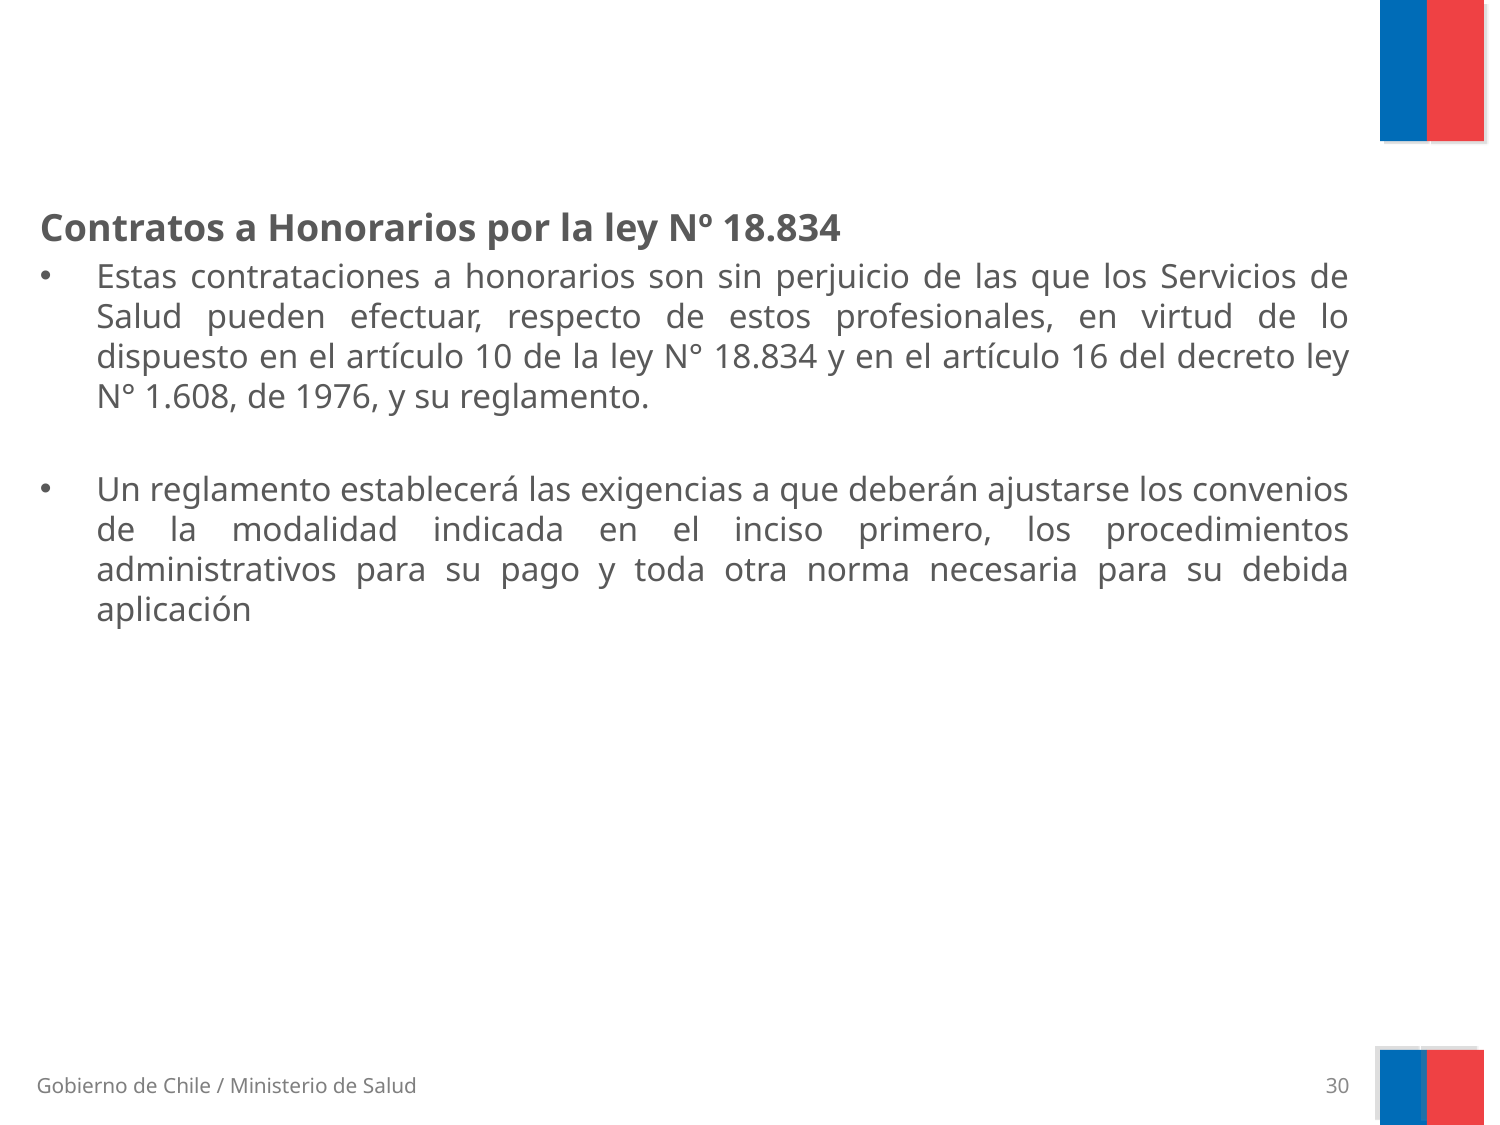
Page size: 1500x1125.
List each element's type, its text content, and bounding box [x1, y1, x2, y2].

slide_number 30 [1014, 1070, 1365, 1103]
list Contratos a Honorarios por la ley Nº 18.834 Estas contrataciones a honorarios son sin perjuicio de las que los Servicios de Salud pueden efectuar, respecto de estos profesionales, en virtud de lo dispuesto en el artículo 10 de la ley N° 18.834 y en el artículo 16 del decreto ley N° 1.608, de 1976, y su reglamento. Un reglamento establecerá las exigencias a que deberán ajustarse los convenios de la modalidad indicada en el inciso primero, los procedimientos administrativos para su pago y toda otra norma necesaria para su debida aplicación [24, 196, 1367, 985]
